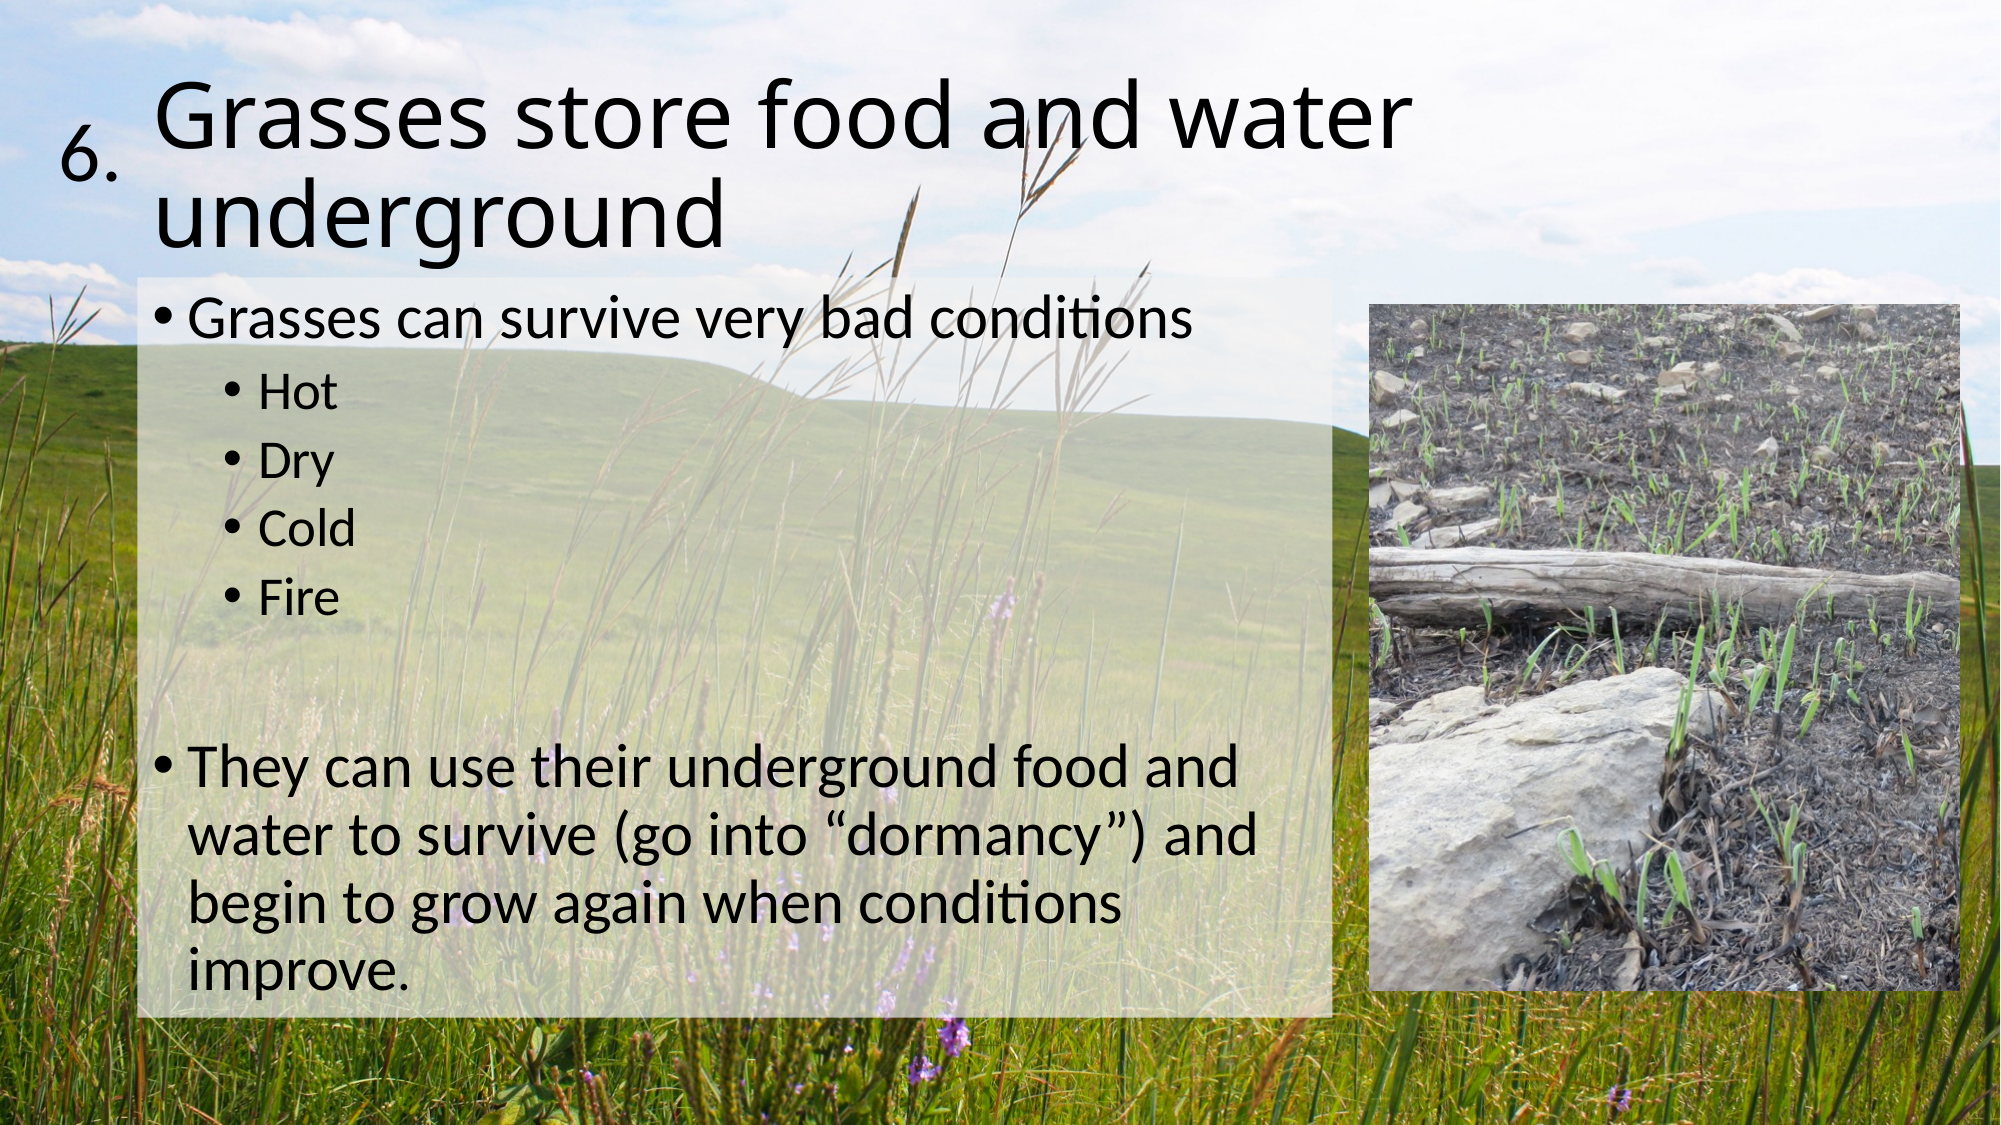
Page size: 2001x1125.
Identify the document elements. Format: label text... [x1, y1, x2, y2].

picture [0, 0, 2001, 1125]
title Grasses store food and water underground [137, 59, 1863, 278]
text_box 6. [44, 91, 138, 206]
list Grasses can survive very bad conditions Hot Dry Cold Fire They can use their underground food and water to survive (go into “dormancy”) and begin to grow again when conditions improve. [137, 277, 1333, 1018]
